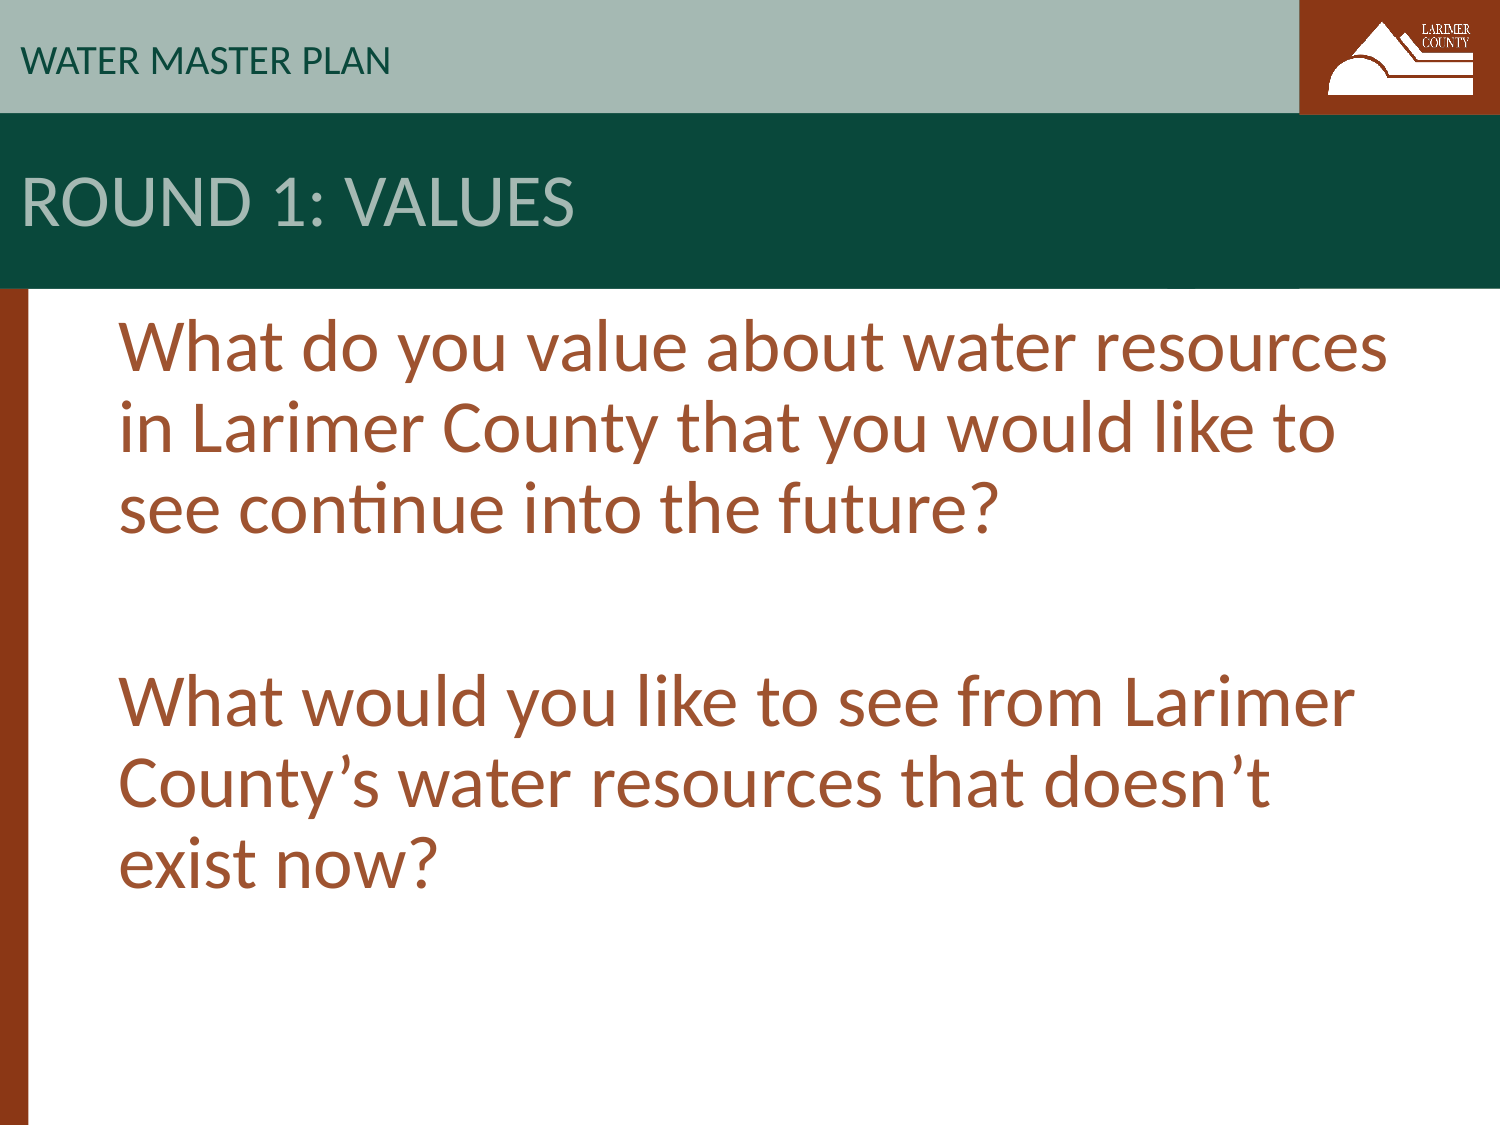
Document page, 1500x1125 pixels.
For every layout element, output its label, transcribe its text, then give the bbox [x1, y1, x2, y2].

title Round 1: Values [5, 114, 1500, 289]
list What do you value about water resources in Larimer County that you would like to see continue into the future? What would you like to see from Larimer County’s water resources that doesn’t exist now? [103, 299, 1441, 1014]
picture [1328, 21, 1473, 95]
text_box WATER MASTER PLAN [5, 24, 1151, 90]
